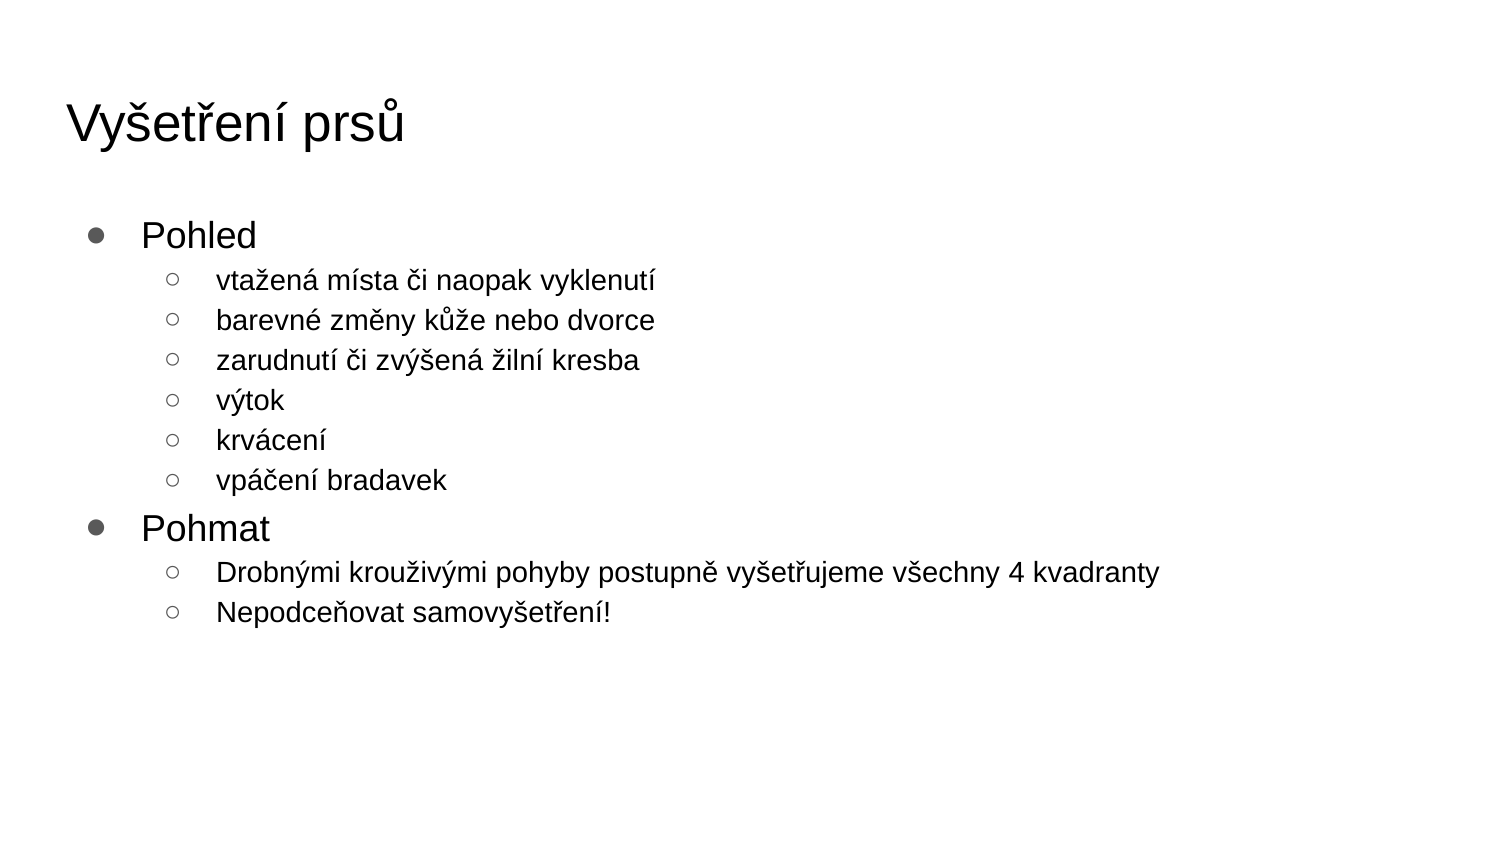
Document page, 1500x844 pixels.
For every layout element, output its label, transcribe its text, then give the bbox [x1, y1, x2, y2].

title Vyšetření prsů [51, 72, 1449, 167]
list Pohled vtažená místa či naopak vyklenutí barevné změny kůže nebo dvorce zarudnutí či zvýšená žilní kresba výtok krvácení vpáčení bradavek Pohmat Drobnými krouživými pohyby postupně vyšetřujeme všechny 4 kvadranty Nepodceňovat samovyšetření! [51, 189, 1449, 750]
